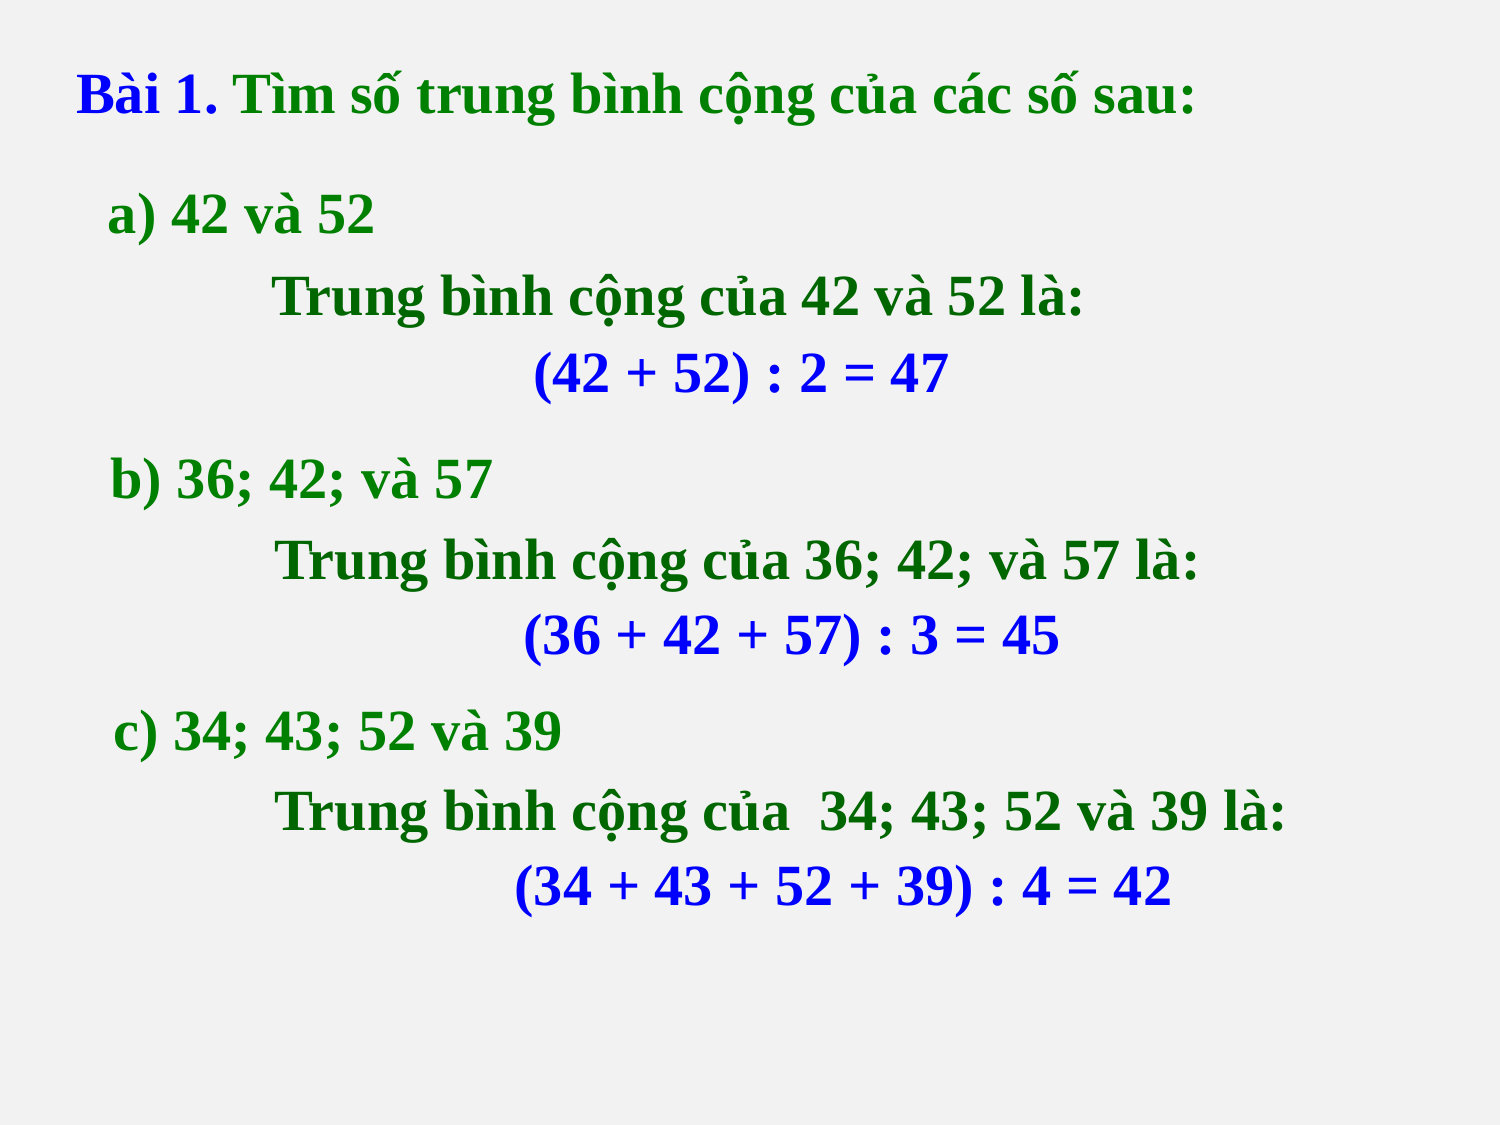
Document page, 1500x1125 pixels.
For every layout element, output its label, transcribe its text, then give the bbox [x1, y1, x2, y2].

text_box Trung bình cộng của 42 và 52 là: [256, 249, 1149, 335]
text_box (36 + 42 + 57) : 3 = 45 [508, 599, 1147, 674]
text_box (34 + 43 + 52 + 39) : 4 = 42 [499, 849, 1238, 924]
text_box b) 36; 42; và 57 [95, 432, 688, 518]
text_box Trung bình cộng của 34; 43; 52 và 39 là: [259, 764, 1353, 849]
text_box Bài 1. Tìm số trung bình cộng của các số sau: [61, 48, 1500, 133]
text_box (42 + 52) : 2 = 47 [518, 335, 1113, 412]
text_box c) 34; 43; 52 và 39 [98, 684, 812, 770]
text_box Trung bình cộng của 36; 42; và 57 là: [259, 514, 1304, 599]
text_box a) 42 và 52 [93, 167, 563, 253]
